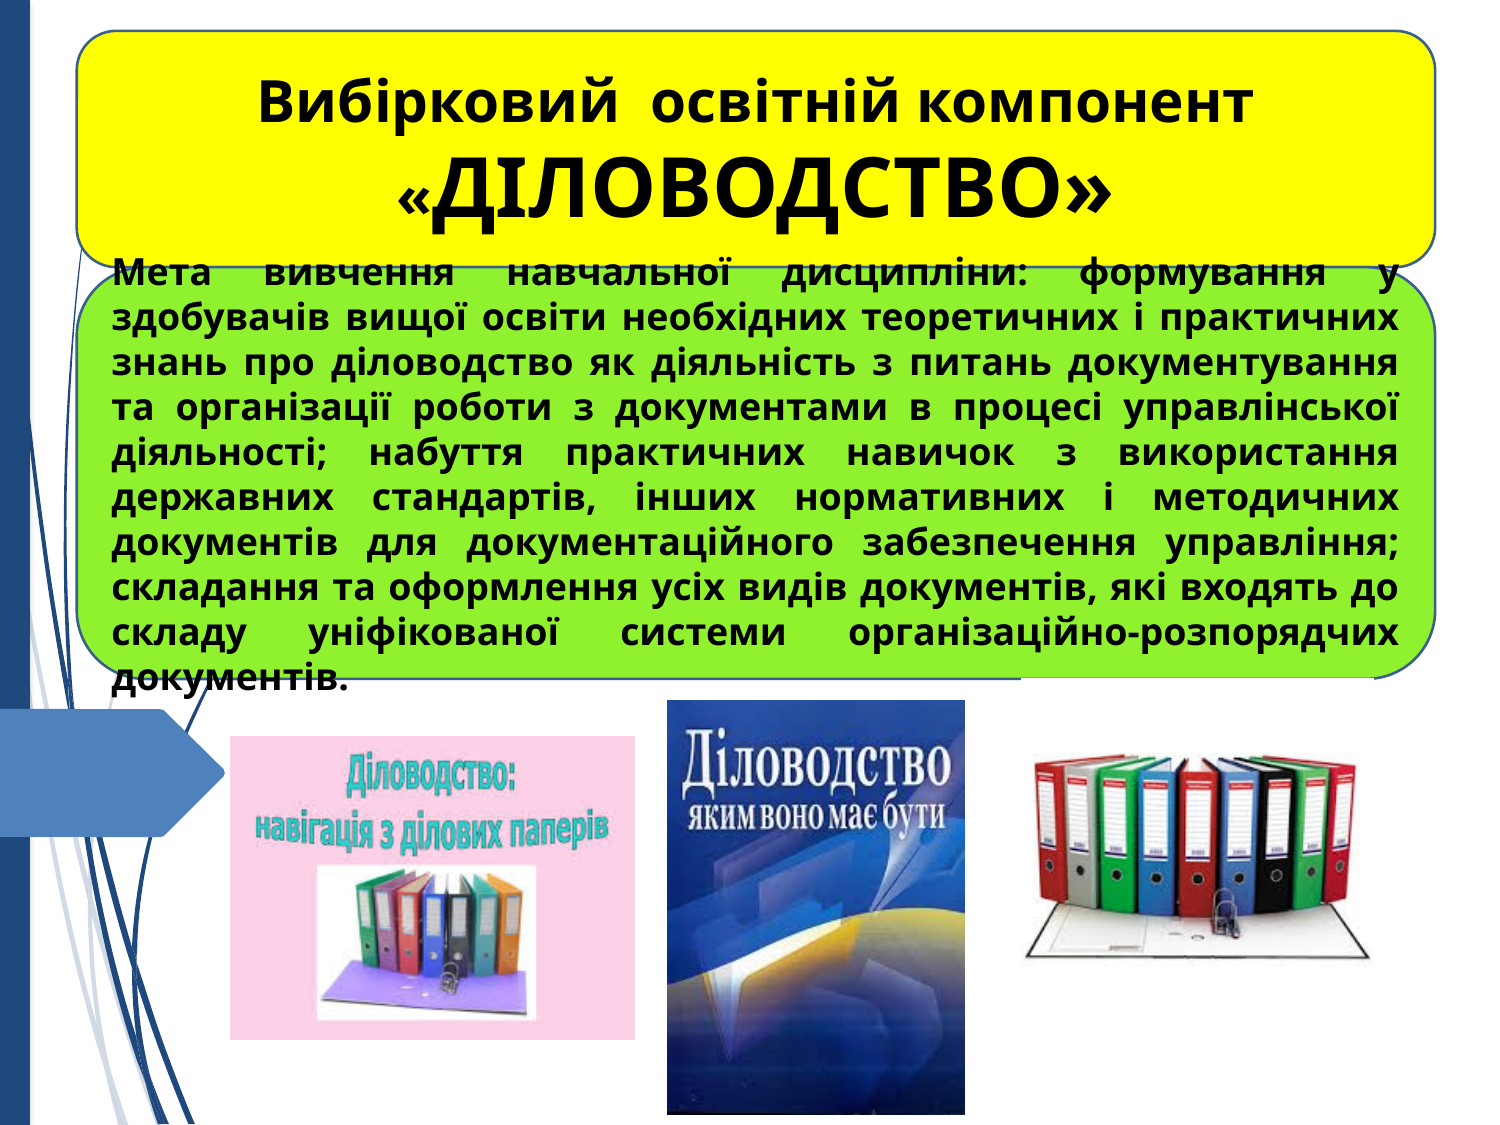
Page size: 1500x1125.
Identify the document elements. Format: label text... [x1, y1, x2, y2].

text_box Мета вивчення навчальної дисципліни: формування у здобувачів вищої освіти необхідних теоретичних і практичних знань про діловодство як діяльність з питань документування та організації роботи з документами в процесі управлінської діяльності; набуття практичних навичок з використання державних стандартів, інших нормативних і методичних документів для документаційного забезпечення управління; складання та оформлення усіх видів документів, які входять до складу уніфікованої системи організаційно-розпорядчих документів. [75, 265, 1437, 681]
picture [229, 736, 636, 1041]
text_box Вибірковий освітній компонент «ДІЛОВОДСТВО» [75, 29, 1437, 269]
picture [1021, 678, 1374, 1031]
picture [667, 699, 965, 1115]
